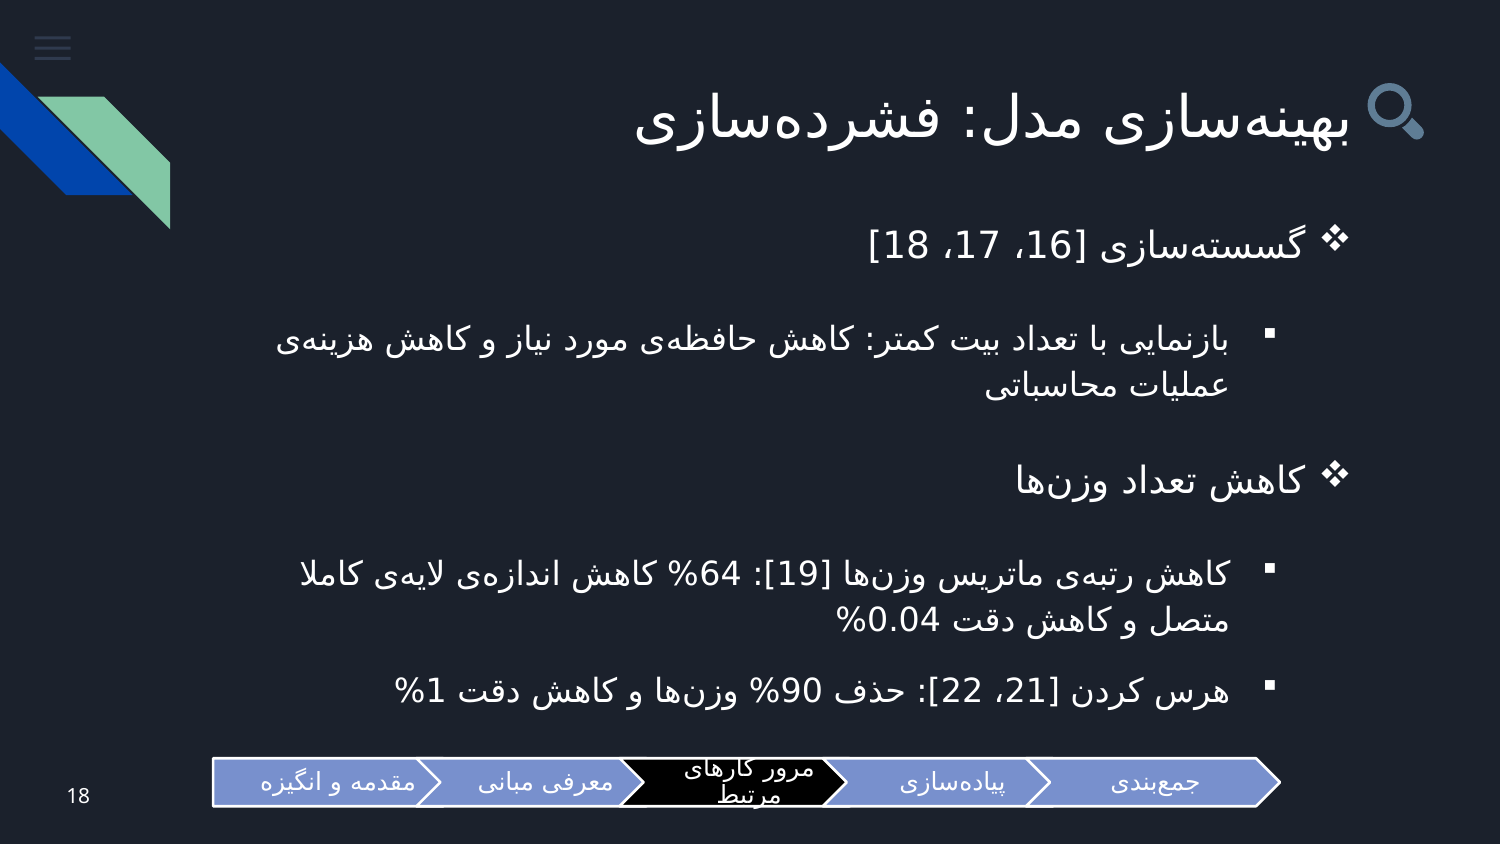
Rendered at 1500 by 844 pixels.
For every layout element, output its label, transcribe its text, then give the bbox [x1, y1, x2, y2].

title بهینه‌سازی مدل: فشرده‌سازی [212, 64, 1368, 198]
list گسسته‌سازی [16، 17، 18] بازنمایی با تعداد بیت کمتر: کاهش حافظه‌ی مورد نیاز و کاهش هزینه‌ی عملیات محاسباتی کاهش تعداد وزن‌ها کاهش رتبه‌ی ماتریس وزن‌ها [19]: 64% کاهش اندازه‌ی لایه‌ی کاملا متصل و کاهش دقت 0.04% هرس کردن [21، 22]: حذف 90% وزن‌ها و کاهش دقت 1% [212, 198, 1368, 735]
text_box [1367, 82, 1425, 140]
slide_number 18 [15, 765, 105, 830]
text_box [212, 749, 1281, 815]
